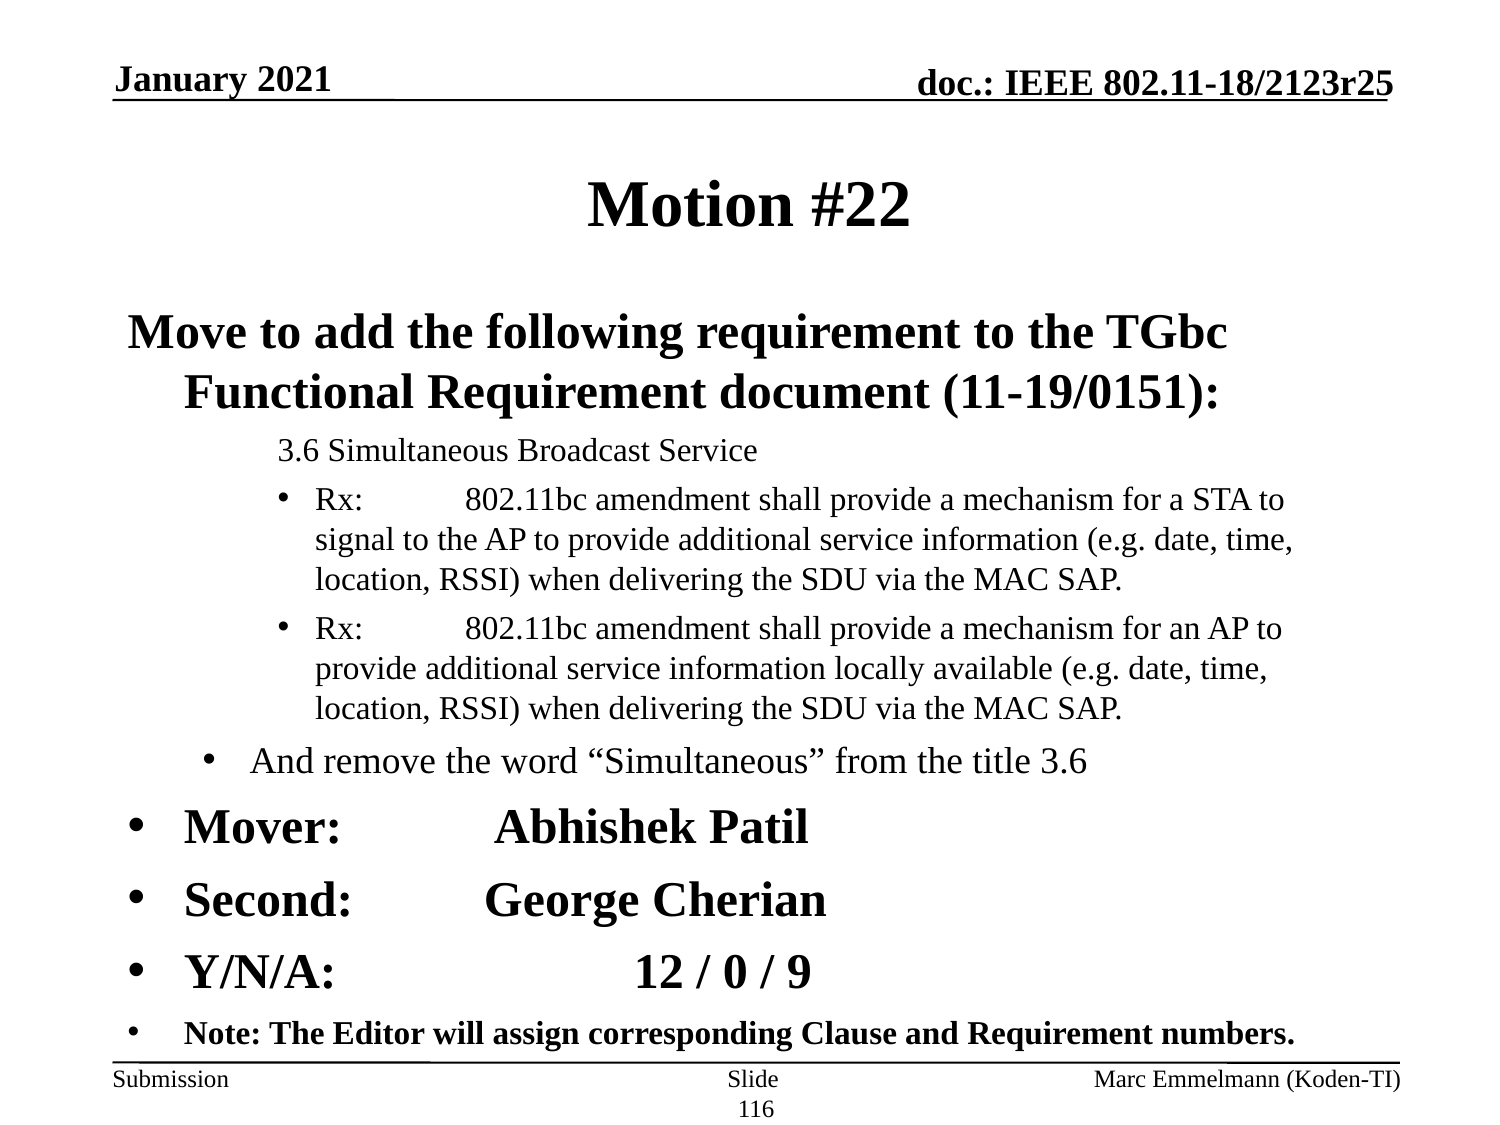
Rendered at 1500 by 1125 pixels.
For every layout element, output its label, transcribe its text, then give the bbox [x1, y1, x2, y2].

title Motion #22 [112, 112, 1388, 288]
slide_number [114, 54, 423, 100]
slide_number Slide 116 [712, 1061, 800, 1123]
list Move to add the following requirement to the TGbc Functional Requirement document (11-19/0151): 3.6 Simultaneous Broadcast Service Rx: 802.11bc amendment shall provide a mechanism for a STA to signal to the AP to provide additional service information (e.g. date, time, location, RSSI) when delivering the SDU via the MAC SAP. Rx: 802.11bc amendment shall provide a mechanism for an AP to provide additional service information locally available (e.g. date, time, location, RSSI) when delivering the SDU via the MAC SAP. And remove the word “Simultaneous” from the title 3.6 Mover: Abhishek Patil Second: George Cherian Y/N/A: 12 / 0 / 9 Note: The Editor will assign corresponding Clause and Requirement numbers. [112, 290, 1388, 966]
footer Marc Emmelmann (Koden-TI) [878, 1061, 1402, 1093]
